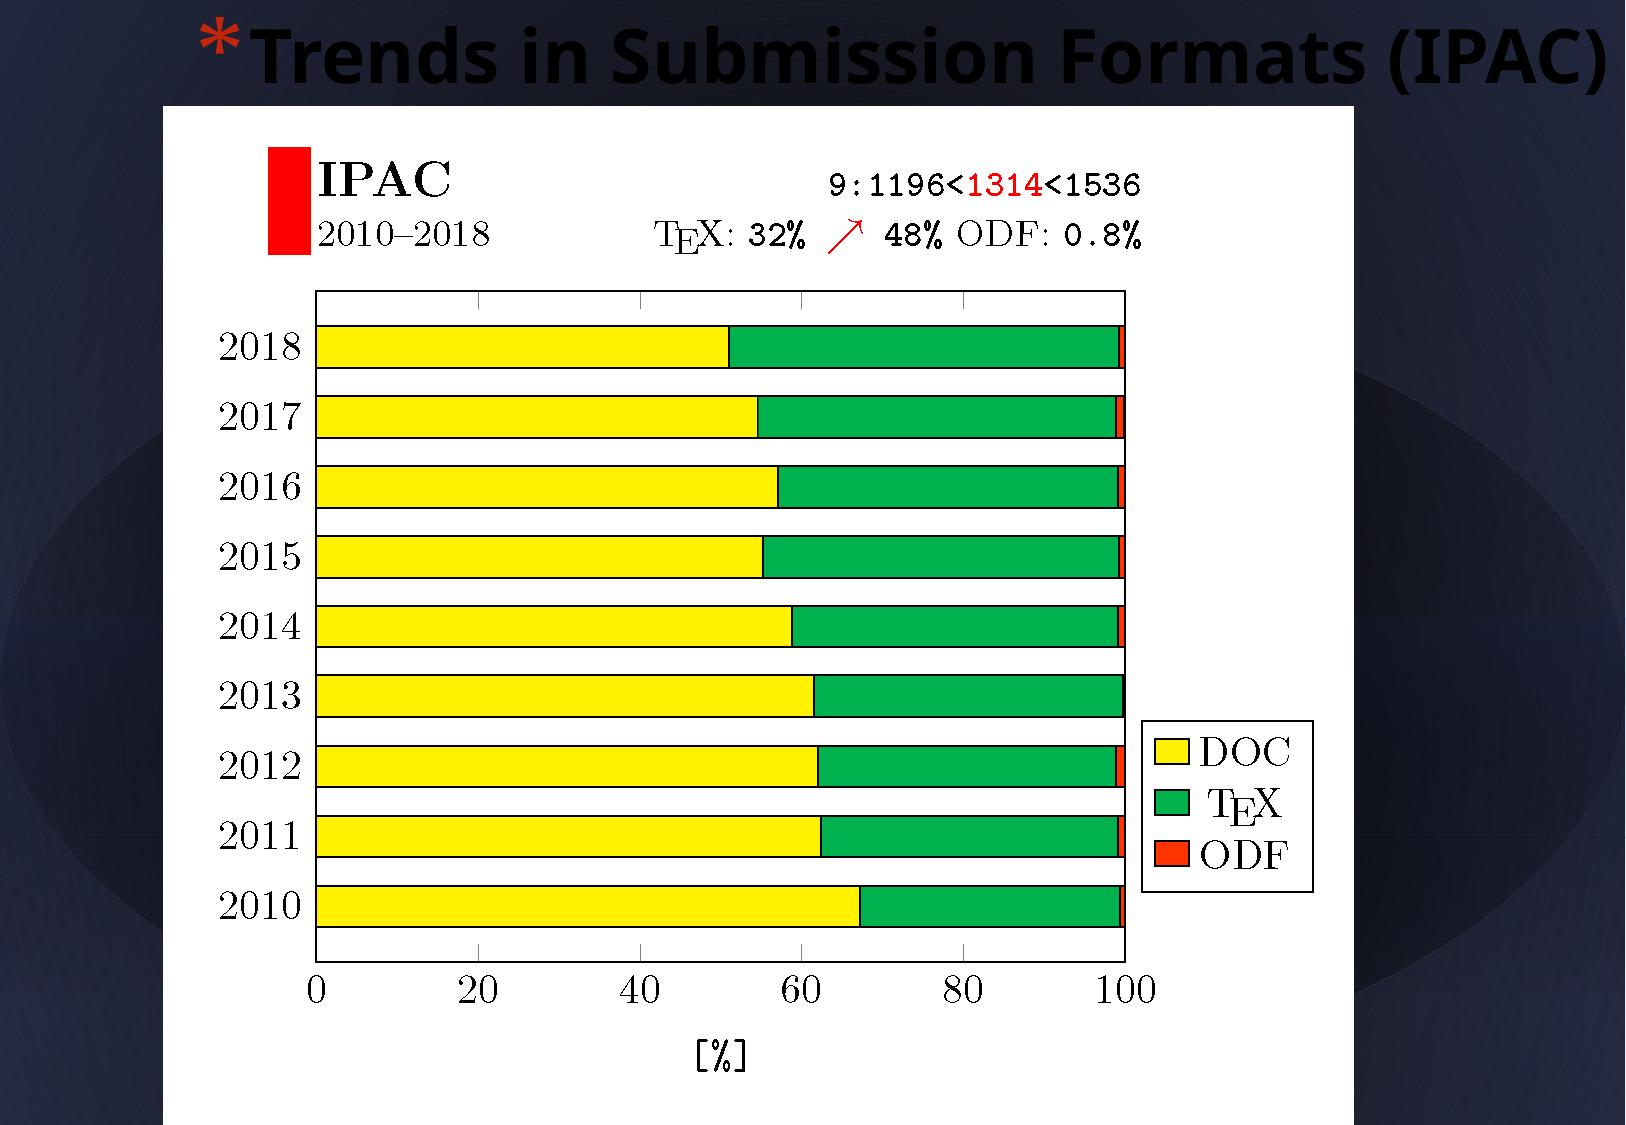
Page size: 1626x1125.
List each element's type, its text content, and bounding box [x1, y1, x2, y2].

picture [162, 105, 1354, 1125]
title Trends in Submission Formats (IPAC) [0, 1, 1625, 135]
